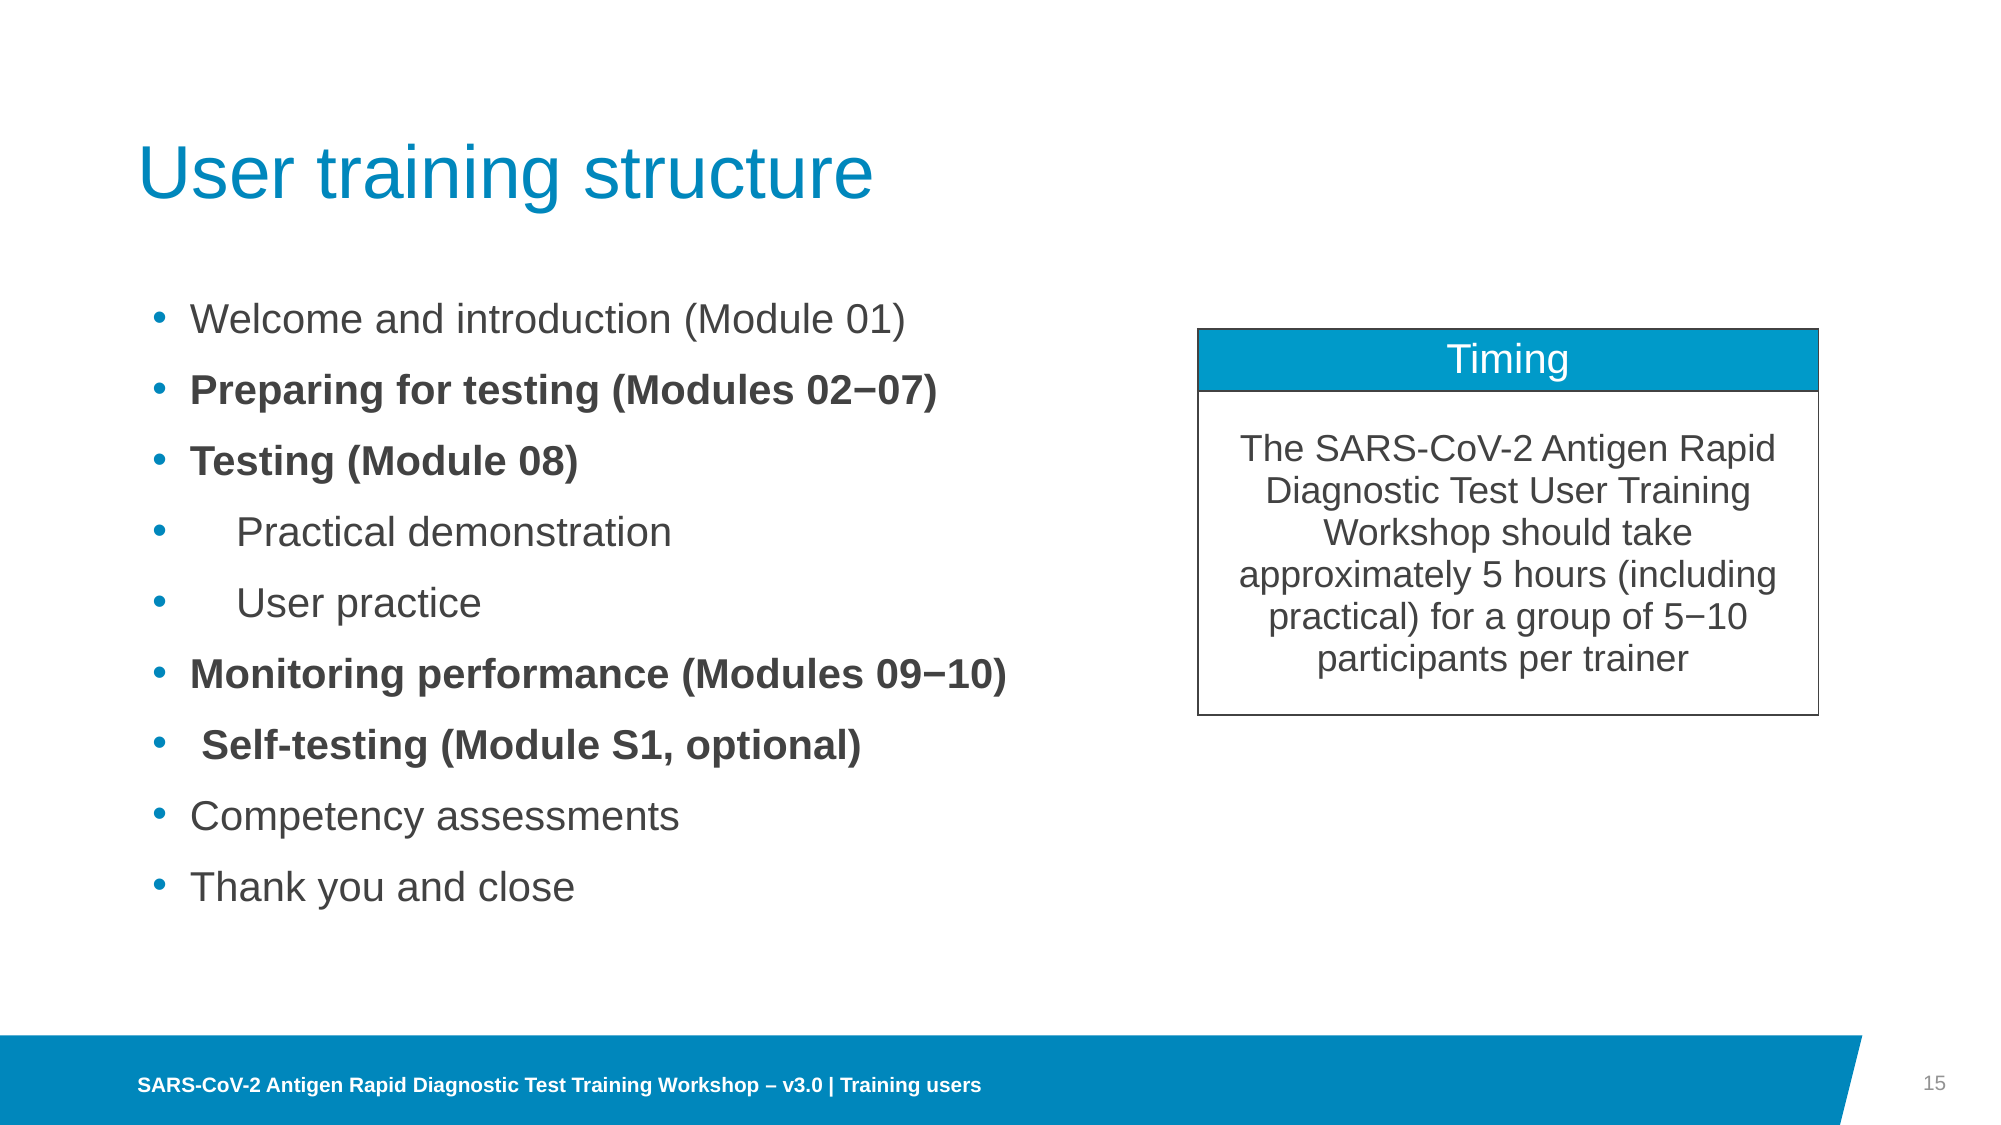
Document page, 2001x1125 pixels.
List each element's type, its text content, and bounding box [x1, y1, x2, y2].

table_header Timing [1199, 330, 1818, 390]
slide_number 15 [1862, 1035, 1947, 1125]
title User training structure [137, 59, 1863, 215]
list Welcome and introduction (Module 01) Preparing for testing (Modules 02−07) Testing (Module 08) Practical demonstration User practice Monitoring performance (Modules 09−10) Self-testing (Module S1, optional) Competency assessments Thank you and close [137, 284, 1863, 1014]
table_cell The SARS-CoV-2 Antigen Rapid Diagnostic Test User Training Workshop should take approximately 5 hours (including practical) for a group of 5−10 participants per trainer [1199, 392, 1818, 714]
footer SARS-CoV-2 Antigen Rapid Diagnostic Test Training Workshop – v3.0 | Training users [137, 1042, 1338, 1125]
